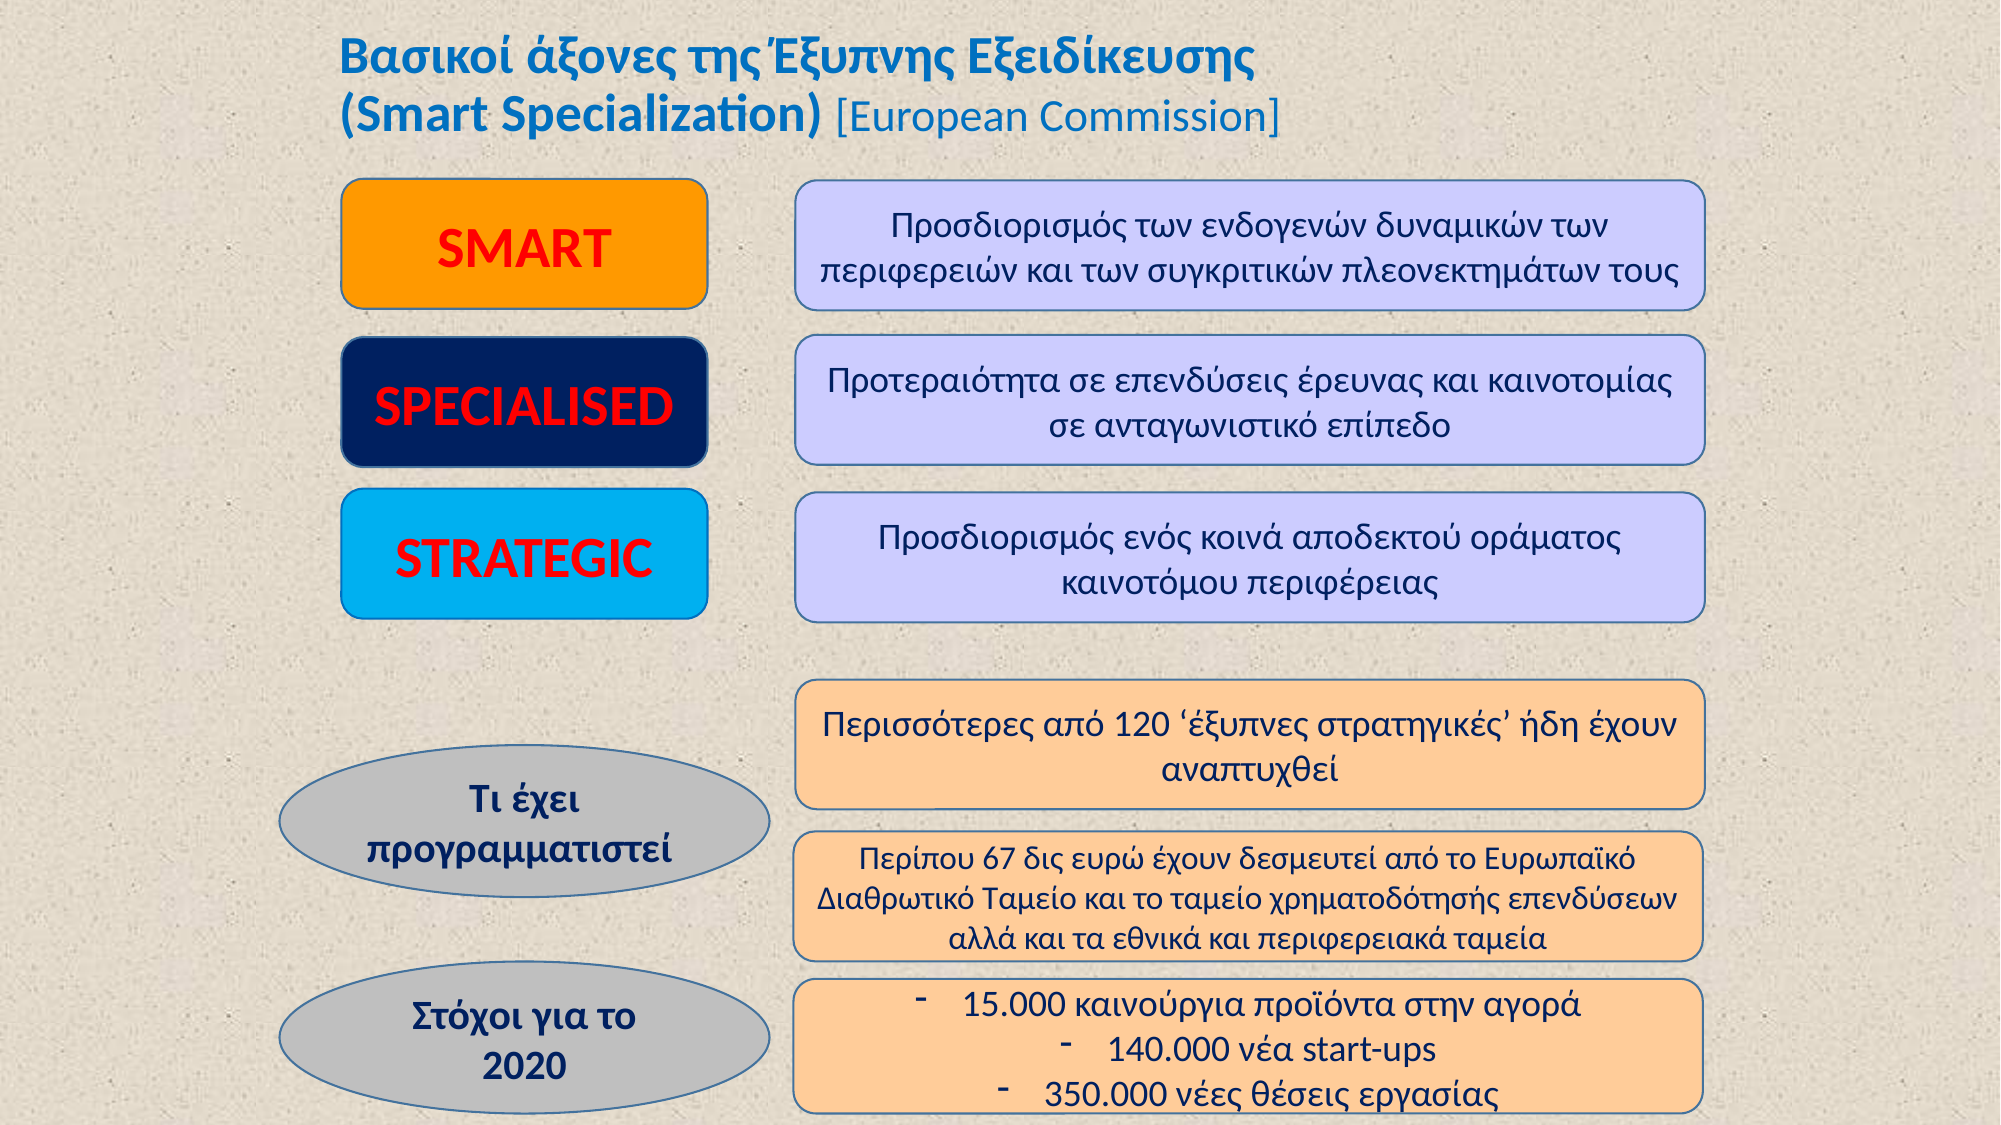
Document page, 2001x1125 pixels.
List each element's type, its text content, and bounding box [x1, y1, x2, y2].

text_box STRATEGIC [340, 487, 709, 620]
text_box Προτεραιότητα σε επενδύσεις έρευνας και καινοτομίας σε ανταγωνιστικό επίπεδο [794, 333, 1706, 466]
text_box Προσδιορισμός των ενδογενών δυναμικών των περιφερειών και των συγκριτικών πλεονεκτημάτων τους [794, 179, 1706, 312]
text_box Περίπου 67 δις ευρώ έχουν δεσμευτεί από το Ευρωπαϊκό Διαθρωτικό Ταμείο και το ταμείο χρηματοδότησής επενδύσεων αλλά και τα εθνικά και περιφερειακά ταμεία [792, 830, 1704, 963]
text_box SPECIALISED [340, 336, 709, 469]
text_box Προσδιορισμός ενός κοινά αποδεκτού οράματος καινοτόμου περιφέρειας [794, 491, 1706, 624]
text_box 15.000 καινούργια προϊόντα στην αγορά 140.000 νέα start-ups 350.000 νέες θέσεις εργασίας [792, 977, 1704, 1115]
picture [0, 0, 2001, 1125]
title Βασικοί άξονες της Έξυπνης Εξειδίκευσης (Smart Specialization) [European Commission] [324, 19, 1675, 151]
text_box Περισσότερες από 120 ‘έξυπνες στρατηγικές’ ήδη έχουν αναπτυχθεί [794, 678, 1706, 811]
text_box SMART [340, 177, 709, 310]
text_box Τι έχει προγραμματιστεί [278, 744, 771, 899]
text_box Στόχοι για το 2020 [278, 960, 771, 1115]
